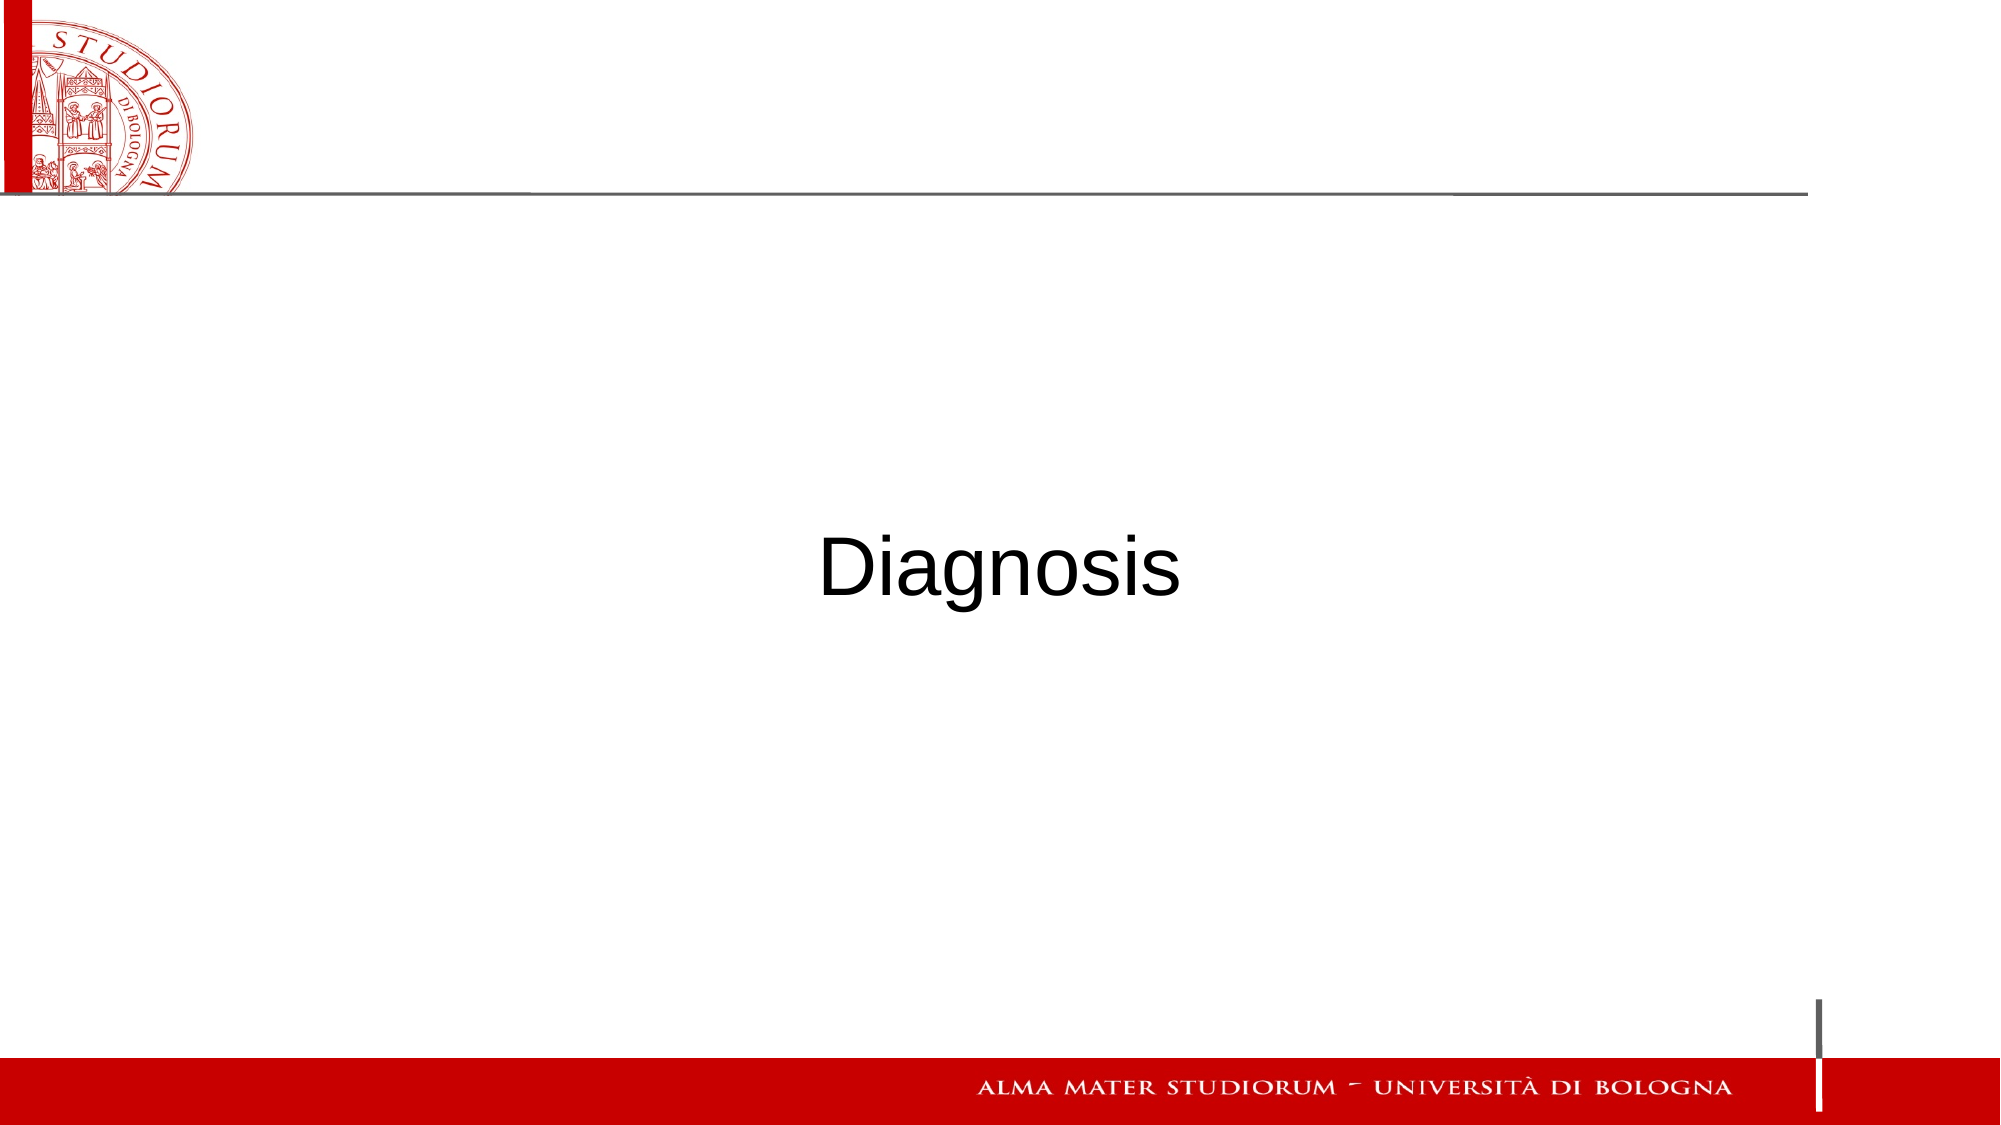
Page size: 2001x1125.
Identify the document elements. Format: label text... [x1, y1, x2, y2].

text_box Diagnosis [802, 504, 1198, 620]
picture [0, 1058, 2000, 1125]
picture [33, 16, 201, 192]
